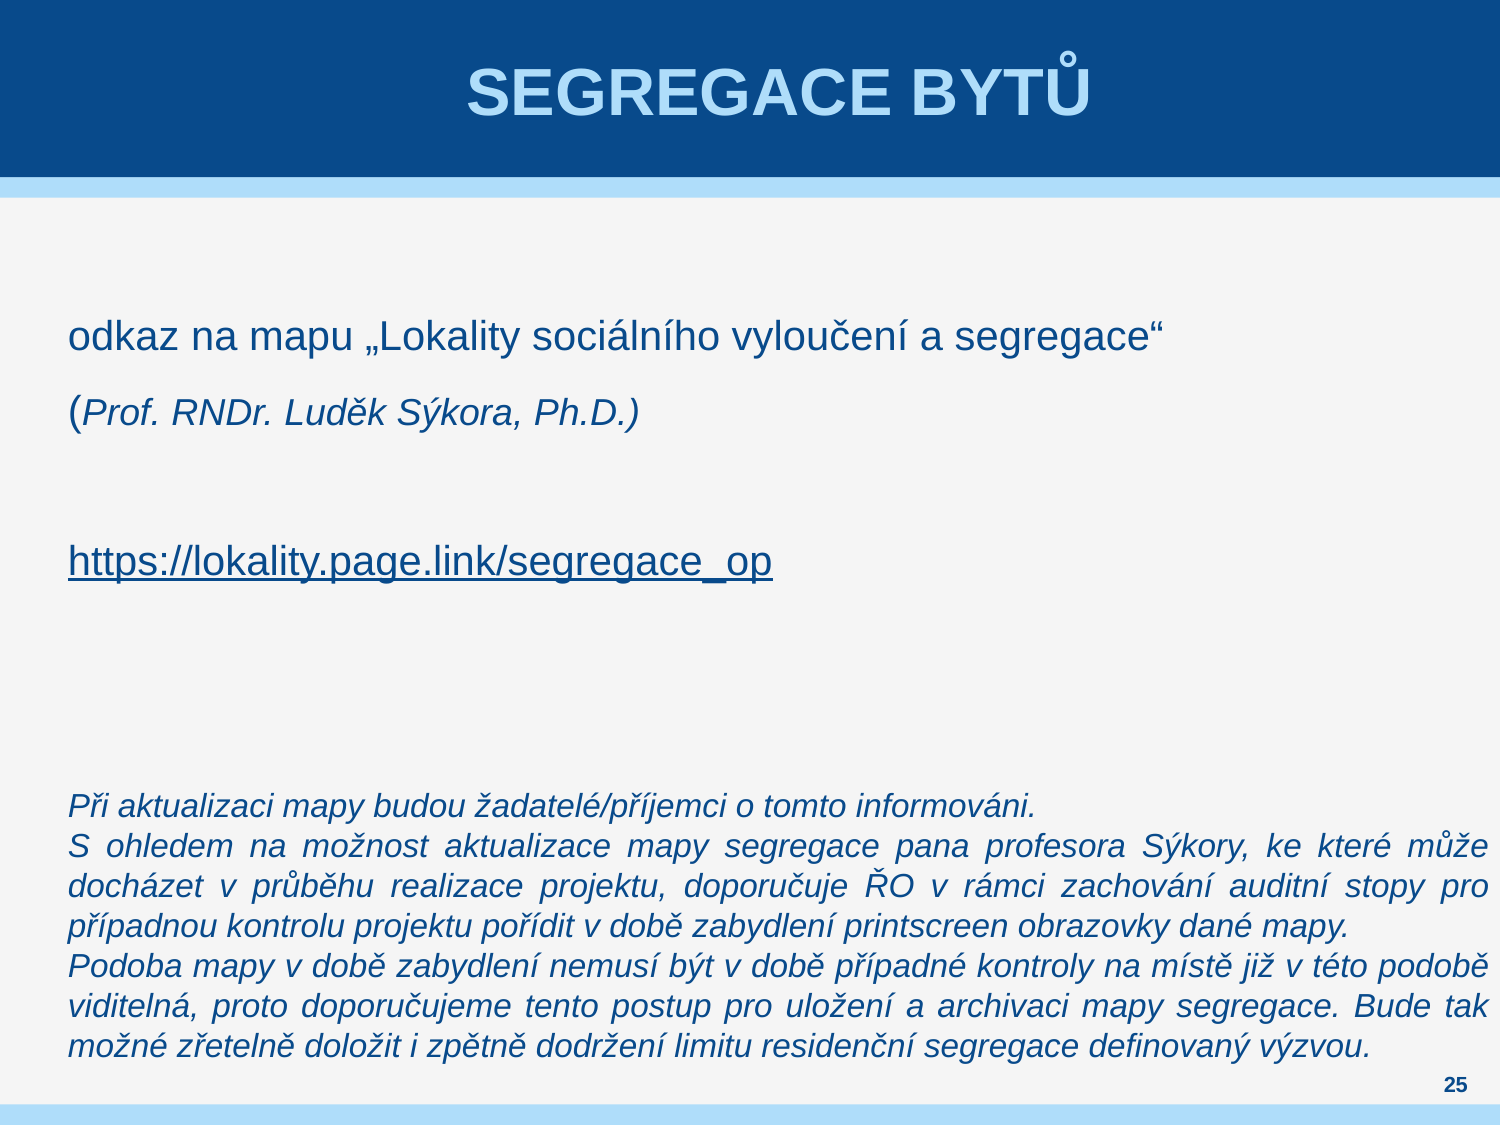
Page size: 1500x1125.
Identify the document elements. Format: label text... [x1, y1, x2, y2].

title Segregace bytů [64, 0, 1495, 178]
text_box odkaz na mapu „Lokality sociálního vyloučení a segregace“ (Prof. RNDr. Luděk Sýkora, Ph.D.) https://lokality.page.link/segregace_op Při aktualizaci mapy budou žadatelé/příjemci o tomto informováni. S ohledem na možnost aktualizace mapy segregace pana profesora Sýkory, ke které může docházet v průběhu realizace projektu, doporučuje ŘO v rámci zachování auditní stopy pro případnou kontrolu projektu pořídit v době zabydlení printscreen obrazovky dané mapy. Podoba mapy v době zabydlení nemusí být v době případné kontroly na místě již v této podobě viditelná, proto doporučujeme tento postup pro uložení a archivaci mapy segregace. Bude tak možné zřetelně doložit i zpětně dodržení limitu residenční segregace definovaný výzvou. [53, 231, 1500, 1111]
